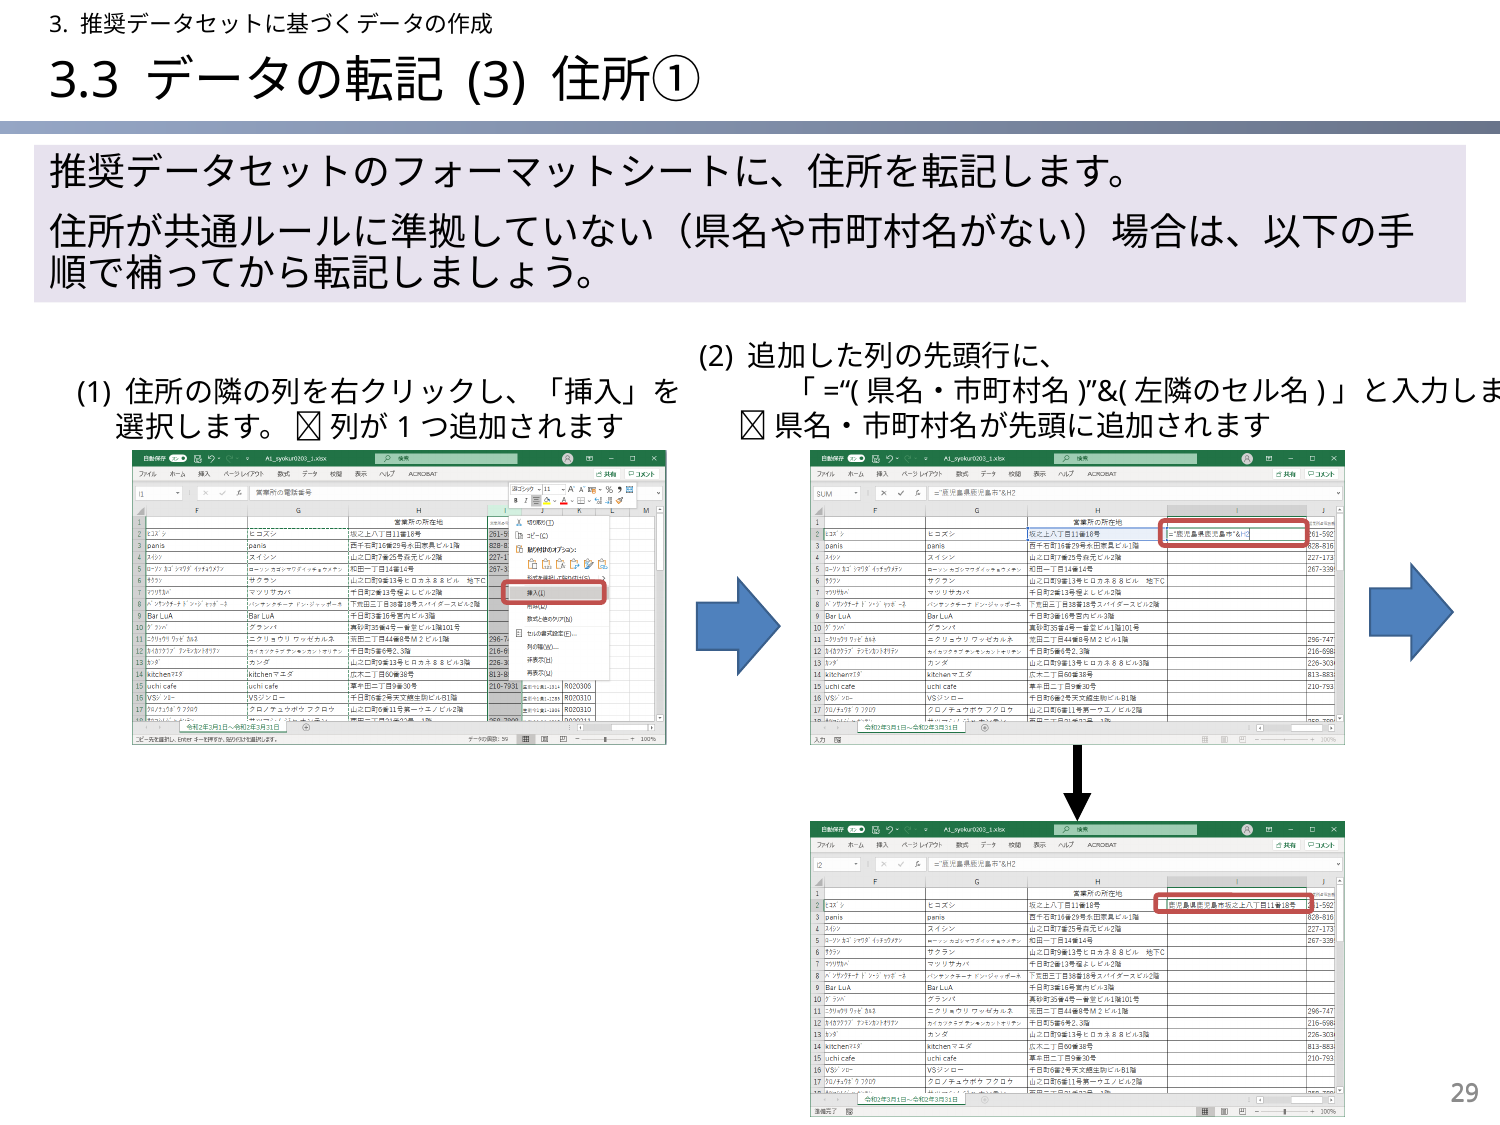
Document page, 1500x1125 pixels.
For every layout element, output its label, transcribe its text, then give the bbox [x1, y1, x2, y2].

text_box 推奨データセットのフォーマットシートに、住所を転記します。 住所が共通ルールに準拠していない（県名や市町村名がない）場合は、以下の手順で補ってから転記しましょう。 [34, 144, 1466, 303]
text_box [1369, 562, 1455, 663]
picture [810, 450, 1345, 745]
picture [132, 450, 667, 745]
text_box (2) 追加した列の先頭行に、 「=“(県名・市町村名)”&(左隣のセル名)」と入力します。 県名・市町村名が先頭に追加されます [684, 330, 1500, 450]
title 3.3 データの転記 (3) 住所① [34, 46, 1275, 116]
text_box (1) 住所の隣の列を右クリックし、「挿入」を 選択します。  列が1つ追加されます [62, 365, 697, 451]
list 3. 推奨データセットに基づくデータの作成 [34, 4, 1271, 41]
slide_number 29 [1411, 1070, 1495, 1118]
text_box [695, 576, 781, 677]
picture [810, 821, 1345, 1117]
